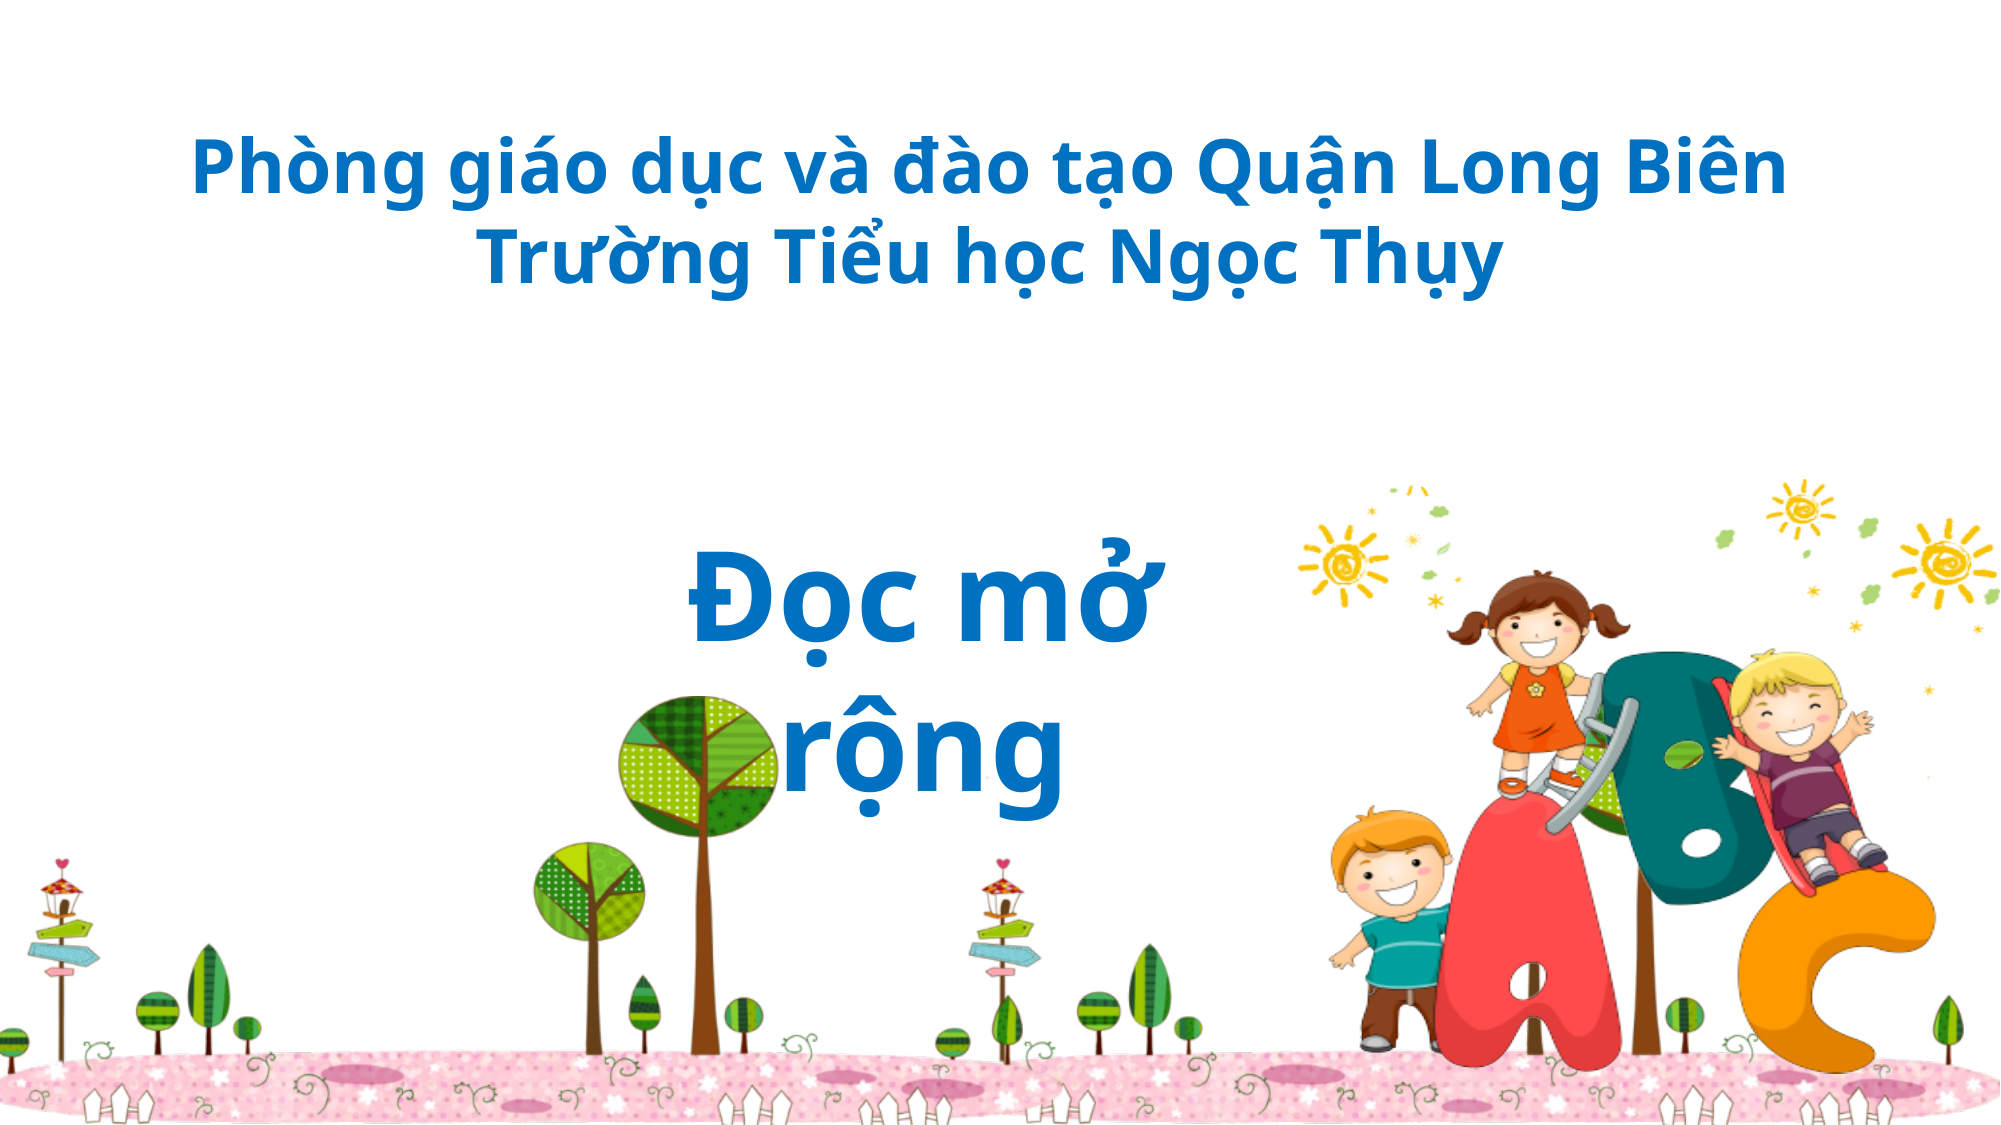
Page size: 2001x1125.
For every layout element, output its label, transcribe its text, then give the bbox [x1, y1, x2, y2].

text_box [0, 479, 2000, 1125]
text_box Phòng giáo dục và đào tạo Quận Long Biên Trường Tiểu học Ngọc Thụy [174, 111, 1806, 307]
